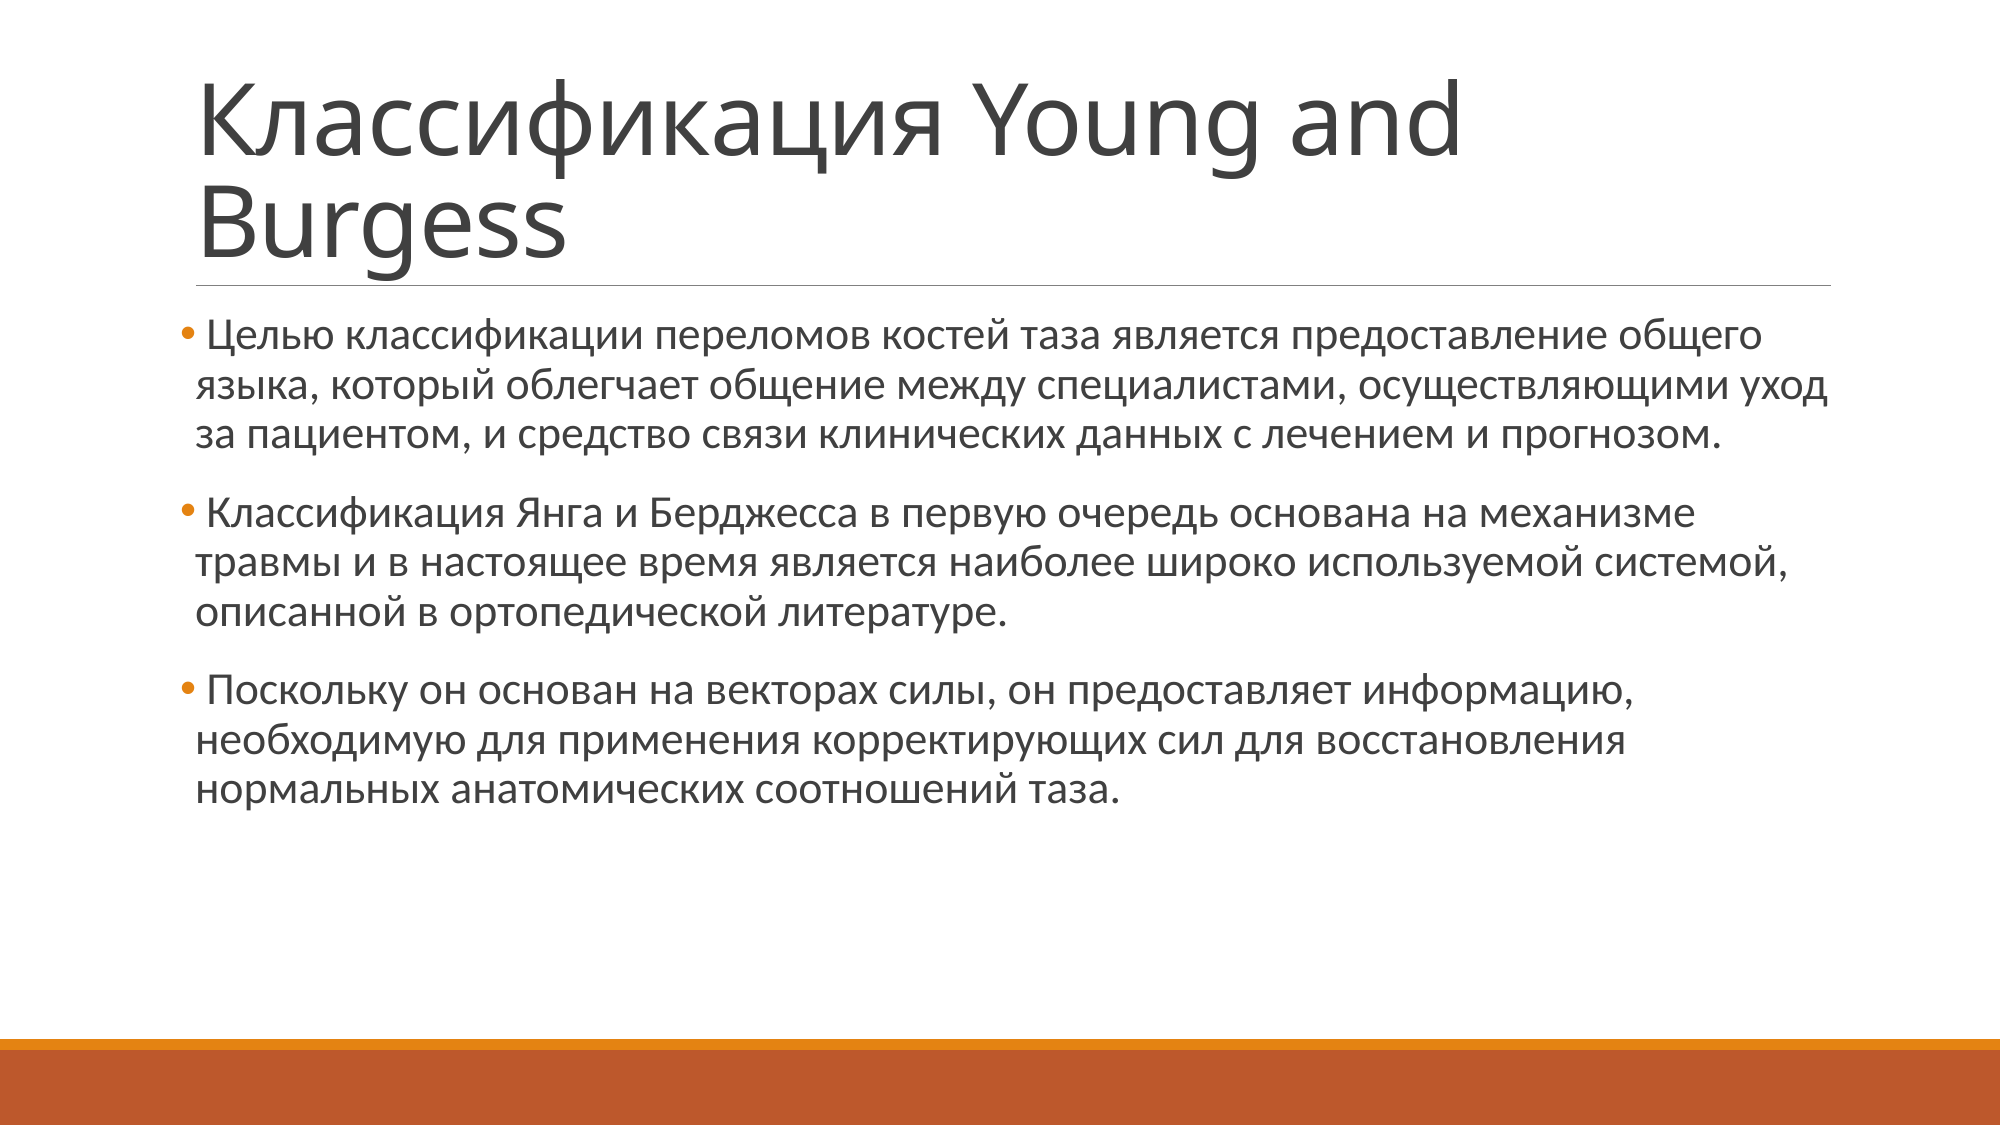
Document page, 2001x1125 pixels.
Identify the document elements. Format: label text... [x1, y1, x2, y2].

title Классификация Young and Burgess [180, 47, 1830, 285]
list Целью классификации переломов костей таза является предоставление общего языка, который облегчает общение между специалистами, осуществляющими уход за пациентом, и средство связи клинических данных с лечением и прогнозом. Классификация Янга и Берджесса в первую очередь основана на механизме травмы и в настоящее время является наиболее широко используемой системой, описанной в ортопедической литературе. Поскольку он основан на векторах силы, он предоставляет информацию, необходимую для применения корректирующих сил для восстановления нормальных анатомических соотношений таза. [180, 302, 1830, 963]
